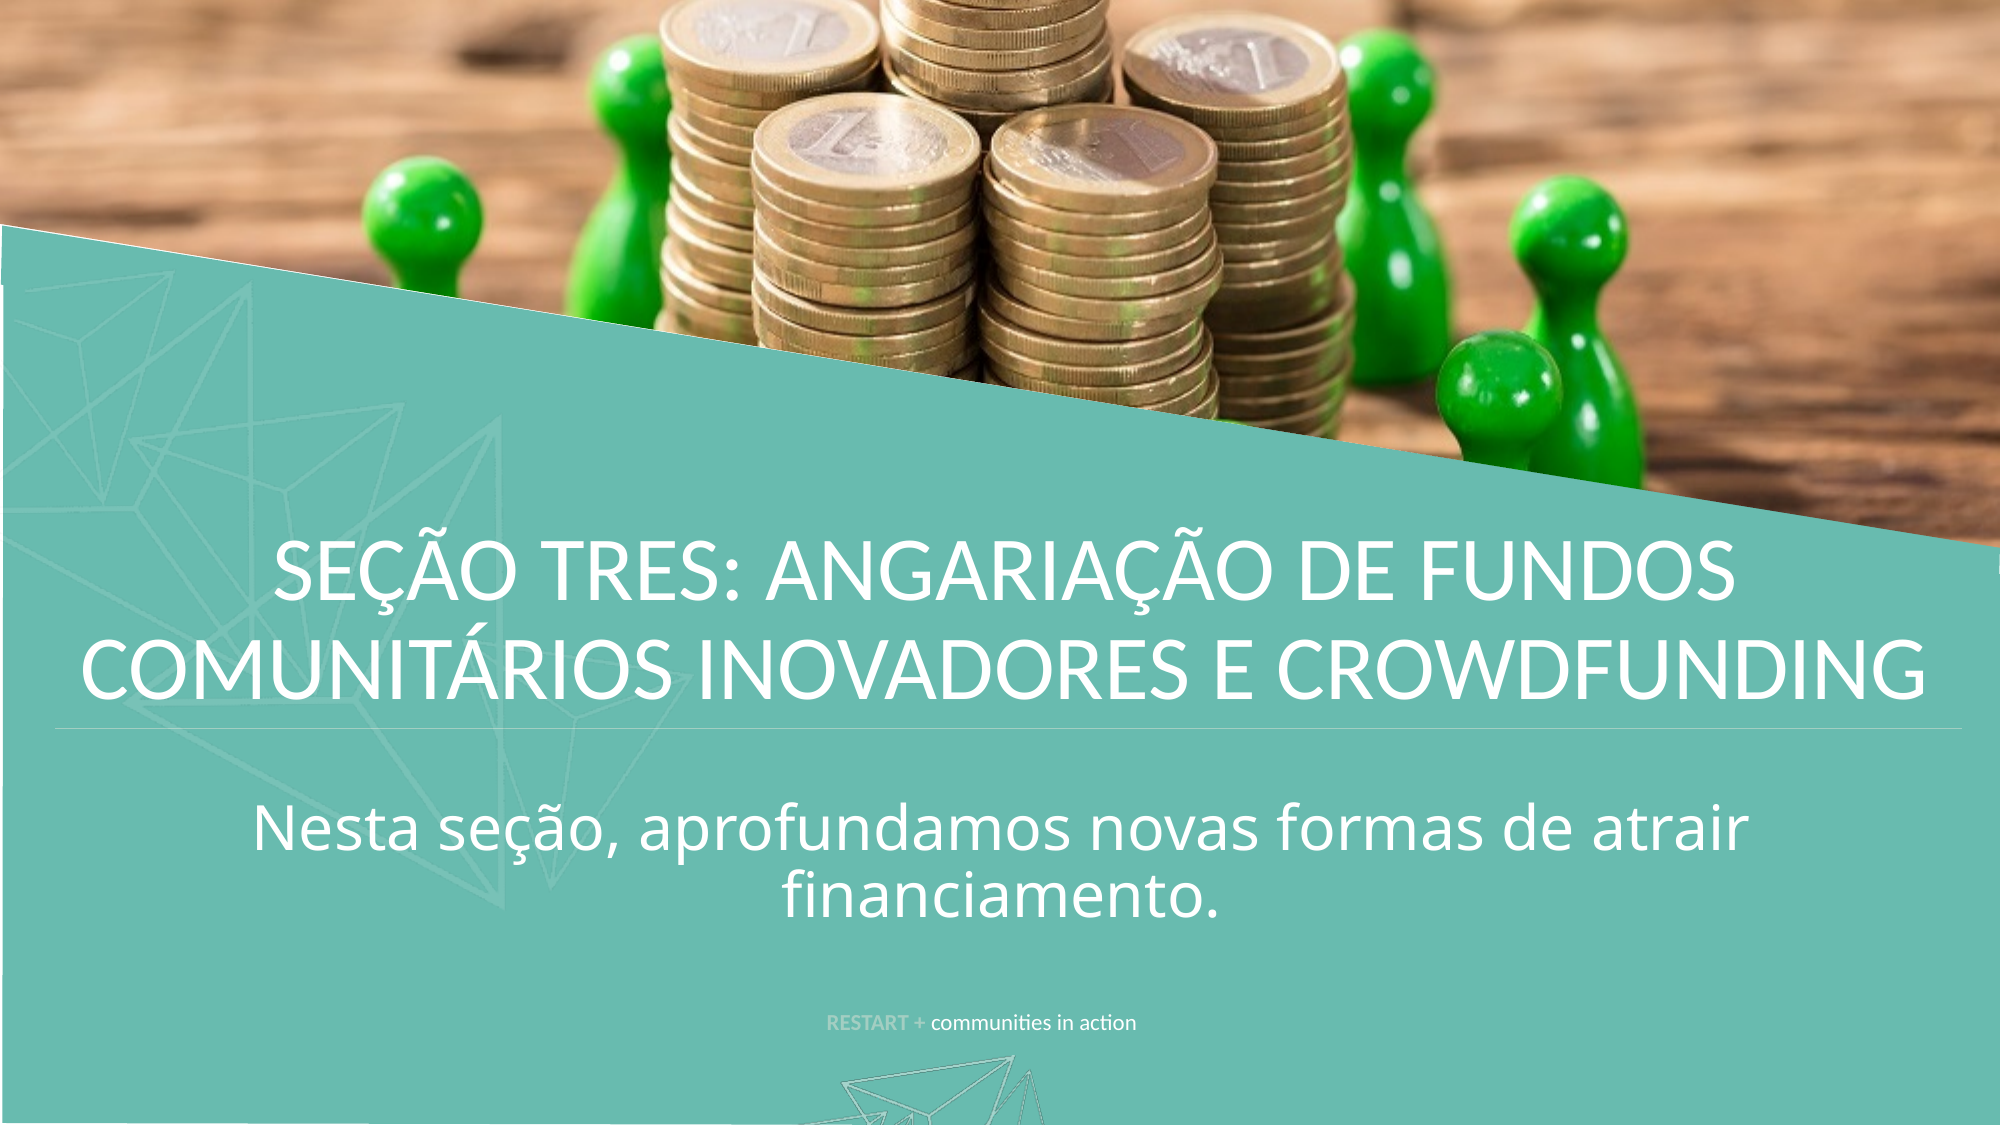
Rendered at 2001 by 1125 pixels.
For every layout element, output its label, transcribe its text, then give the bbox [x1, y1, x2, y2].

picture [0, 0, 2000, 548]
picture [759, 1056, 1073, 1125]
list SEÇÃO TRES: ANGARIAÇÃO DE FUNDOS COMUNITÁRIOS INOVADORES E CROWDFUNDING [58, 548, 1953, 950]
list Nesta seção, aprofundamos novas formas de atrair financiamento. [54, 744, 1949, 983]
